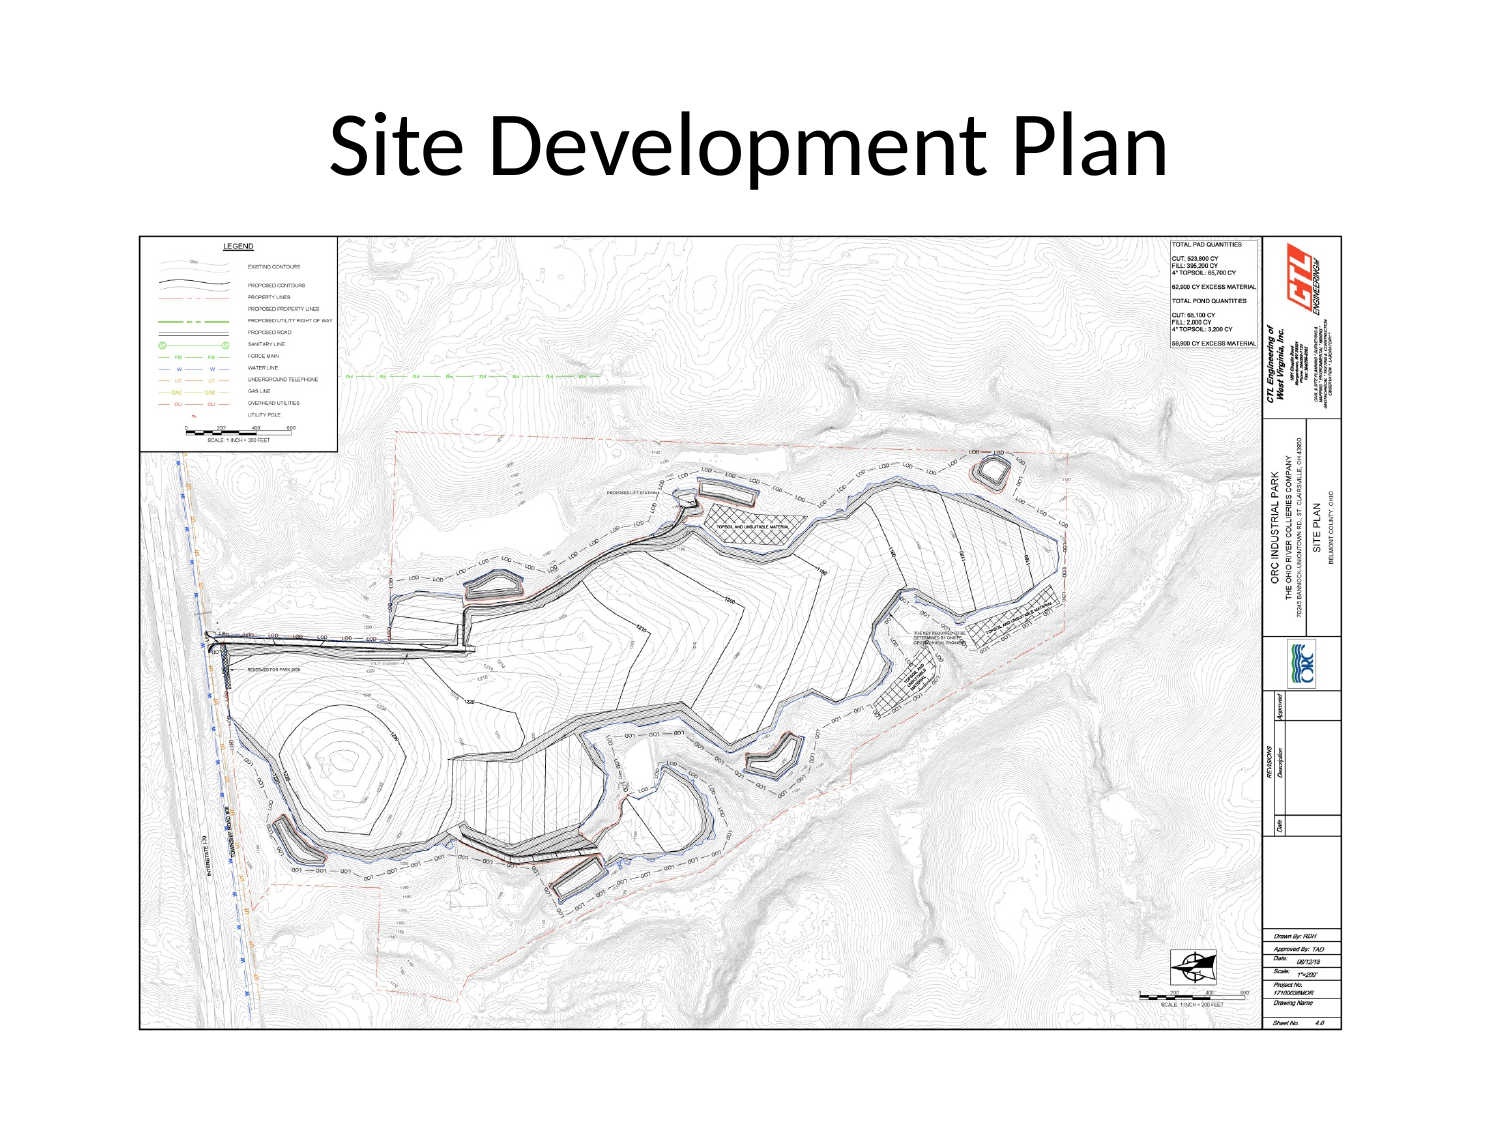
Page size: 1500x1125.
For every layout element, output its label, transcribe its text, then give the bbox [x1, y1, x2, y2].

title Site Development Plan [75, 45, 1425, 233]
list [87, 206, 1350, 1049]
